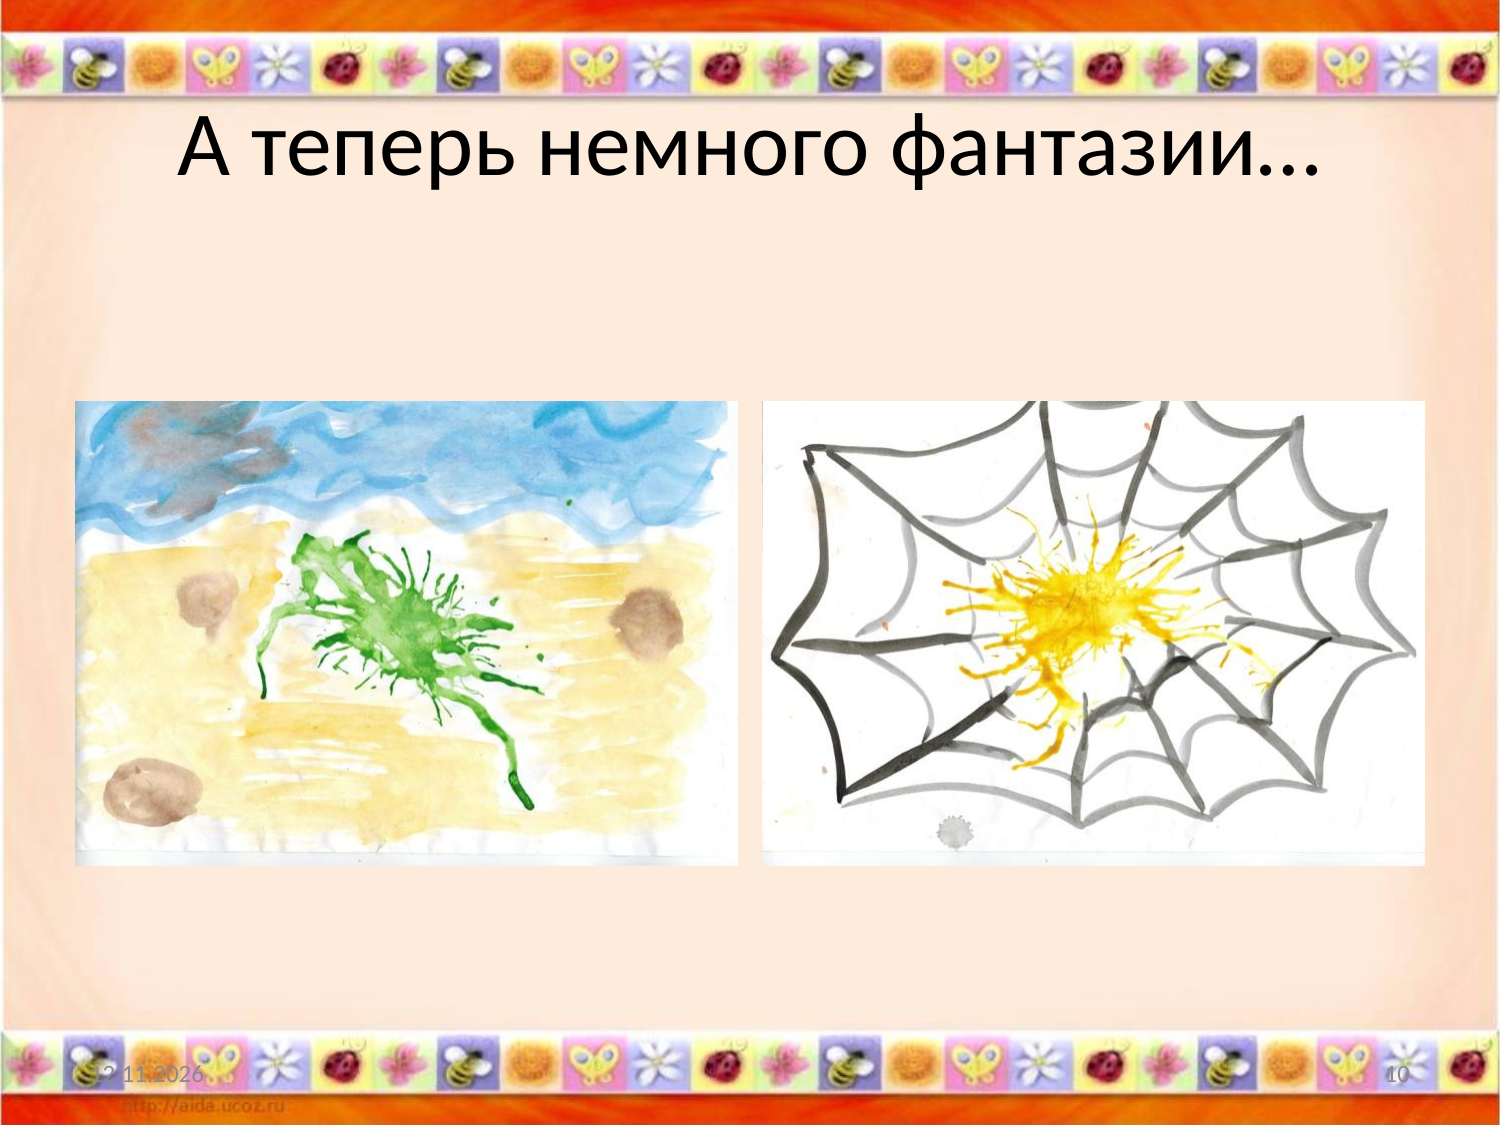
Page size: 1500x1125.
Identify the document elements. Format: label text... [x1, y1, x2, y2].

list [74, 401, 738, 867]
title А теперь немного фантазии… [75, 45, 1425, 233]
picture [0, 0, 1500, 1125]
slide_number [75, 1042, 425, 1103]
slide_number 10 [1074, 1042, 1425, 1103]
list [762, 401, 1426, 867]
